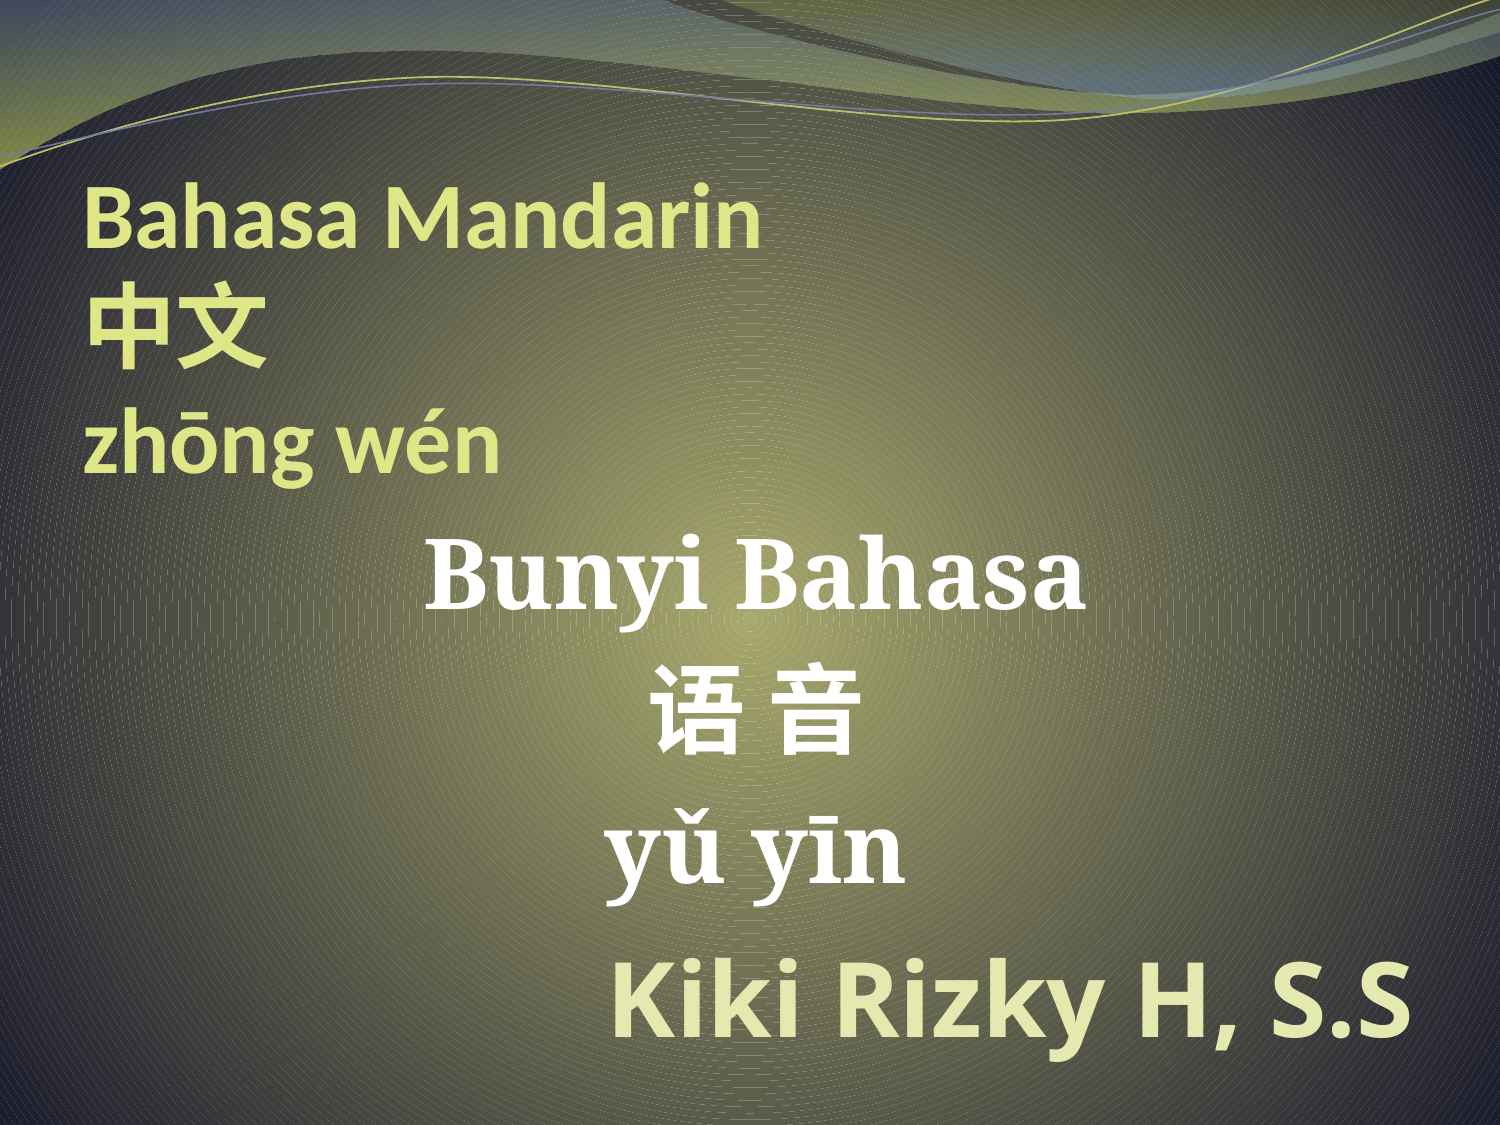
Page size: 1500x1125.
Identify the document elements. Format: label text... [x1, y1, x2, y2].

subtitle Bunyi Bahasa 语 音 yǔ yīn [117, 503, 1406, 914]
title Bahasa Mandarin 中文 zhōng wén [82, 152, 1370, 493]
text_box Kiki Rizky H, S.S [92, 924, 1432, 1068]
